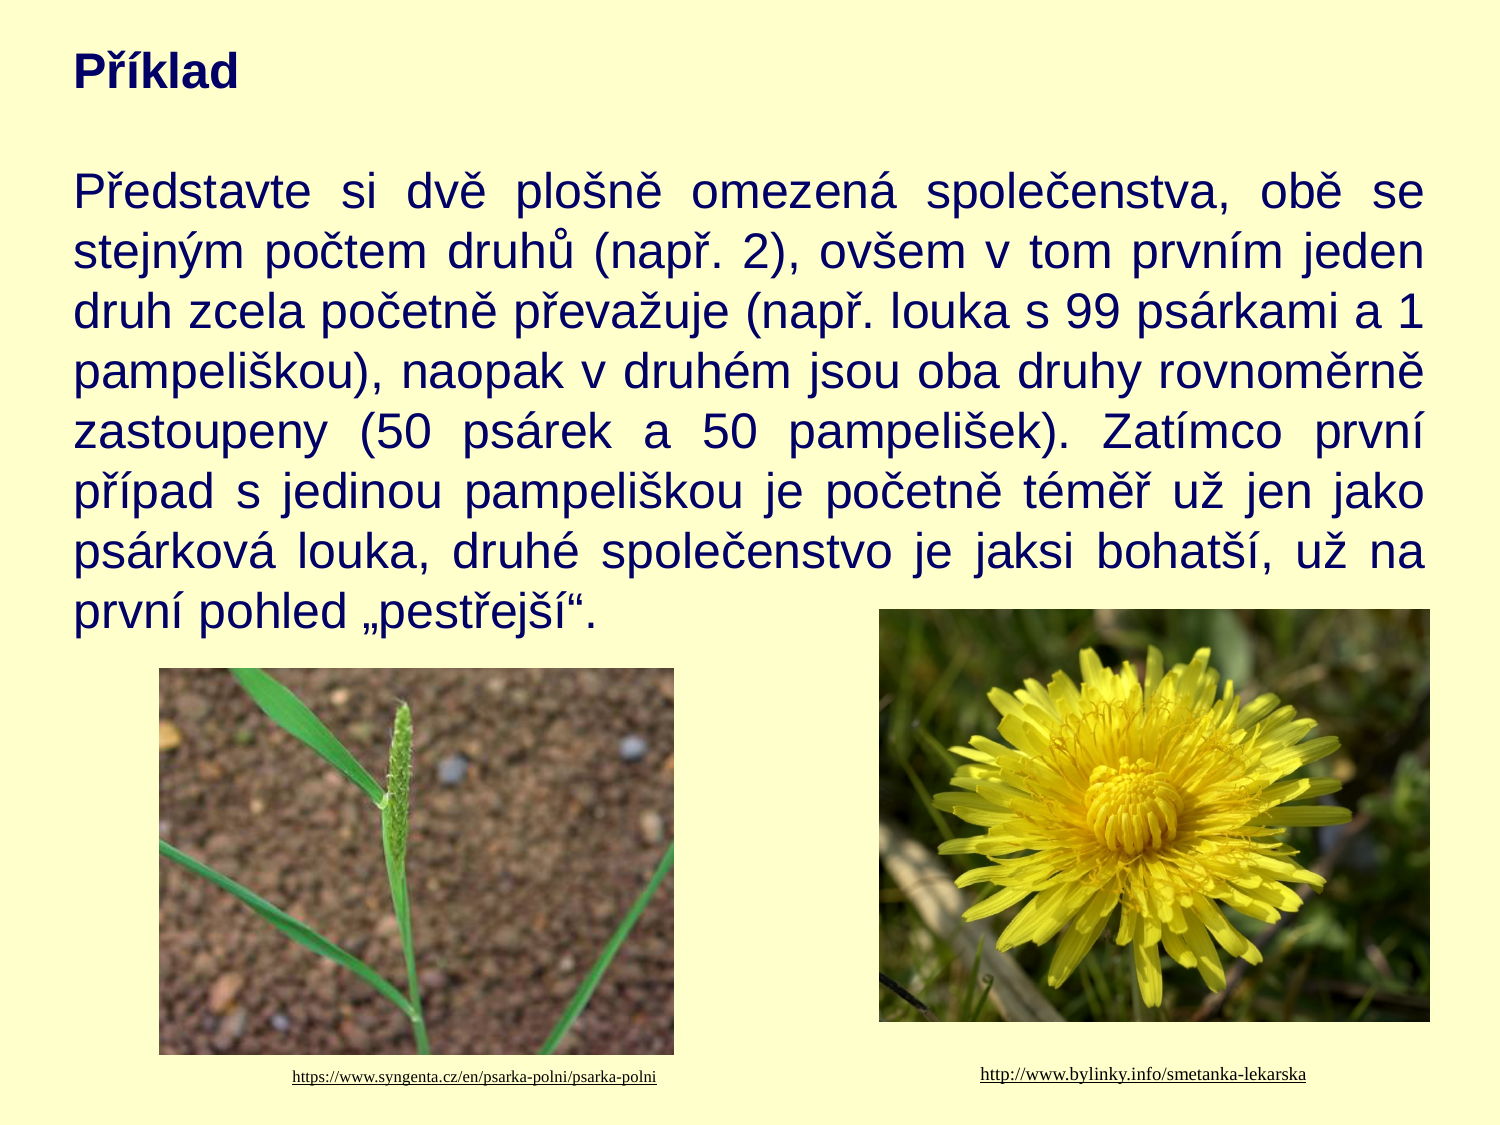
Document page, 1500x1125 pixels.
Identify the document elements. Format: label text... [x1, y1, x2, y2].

picture [879, 609, 1430, 1022]
picture [159, 668, 675, 1055]
text_box https://www.syngenta.cz/en/psarka-polni/psarka-polni [277, 1058, 1028, 1094]
text_box Příklad Představte si dvě plošně omezená společenstva, obě se stejným počtem druhů (např. 2), ovšem v tom prvním jeden druh zcela početně převažuje (např. louka s 99 psárkami a 1 pampeliškou), naopak v druhém jsou oba druhy rovnoměrně zastoupeny (50 psárek a 50 pampelišek). Zatímco první případ s jedinou pampeliškou je početně téměř už jen jako psárková louka, druhé společenstvo je jaksi bohatší, už na první pohled „pestřejší“. [58, 30, 1441, 646]
text_box http://www.bylinky.info/smetanka-lekarska [965, 1054, 1500, 1092]
